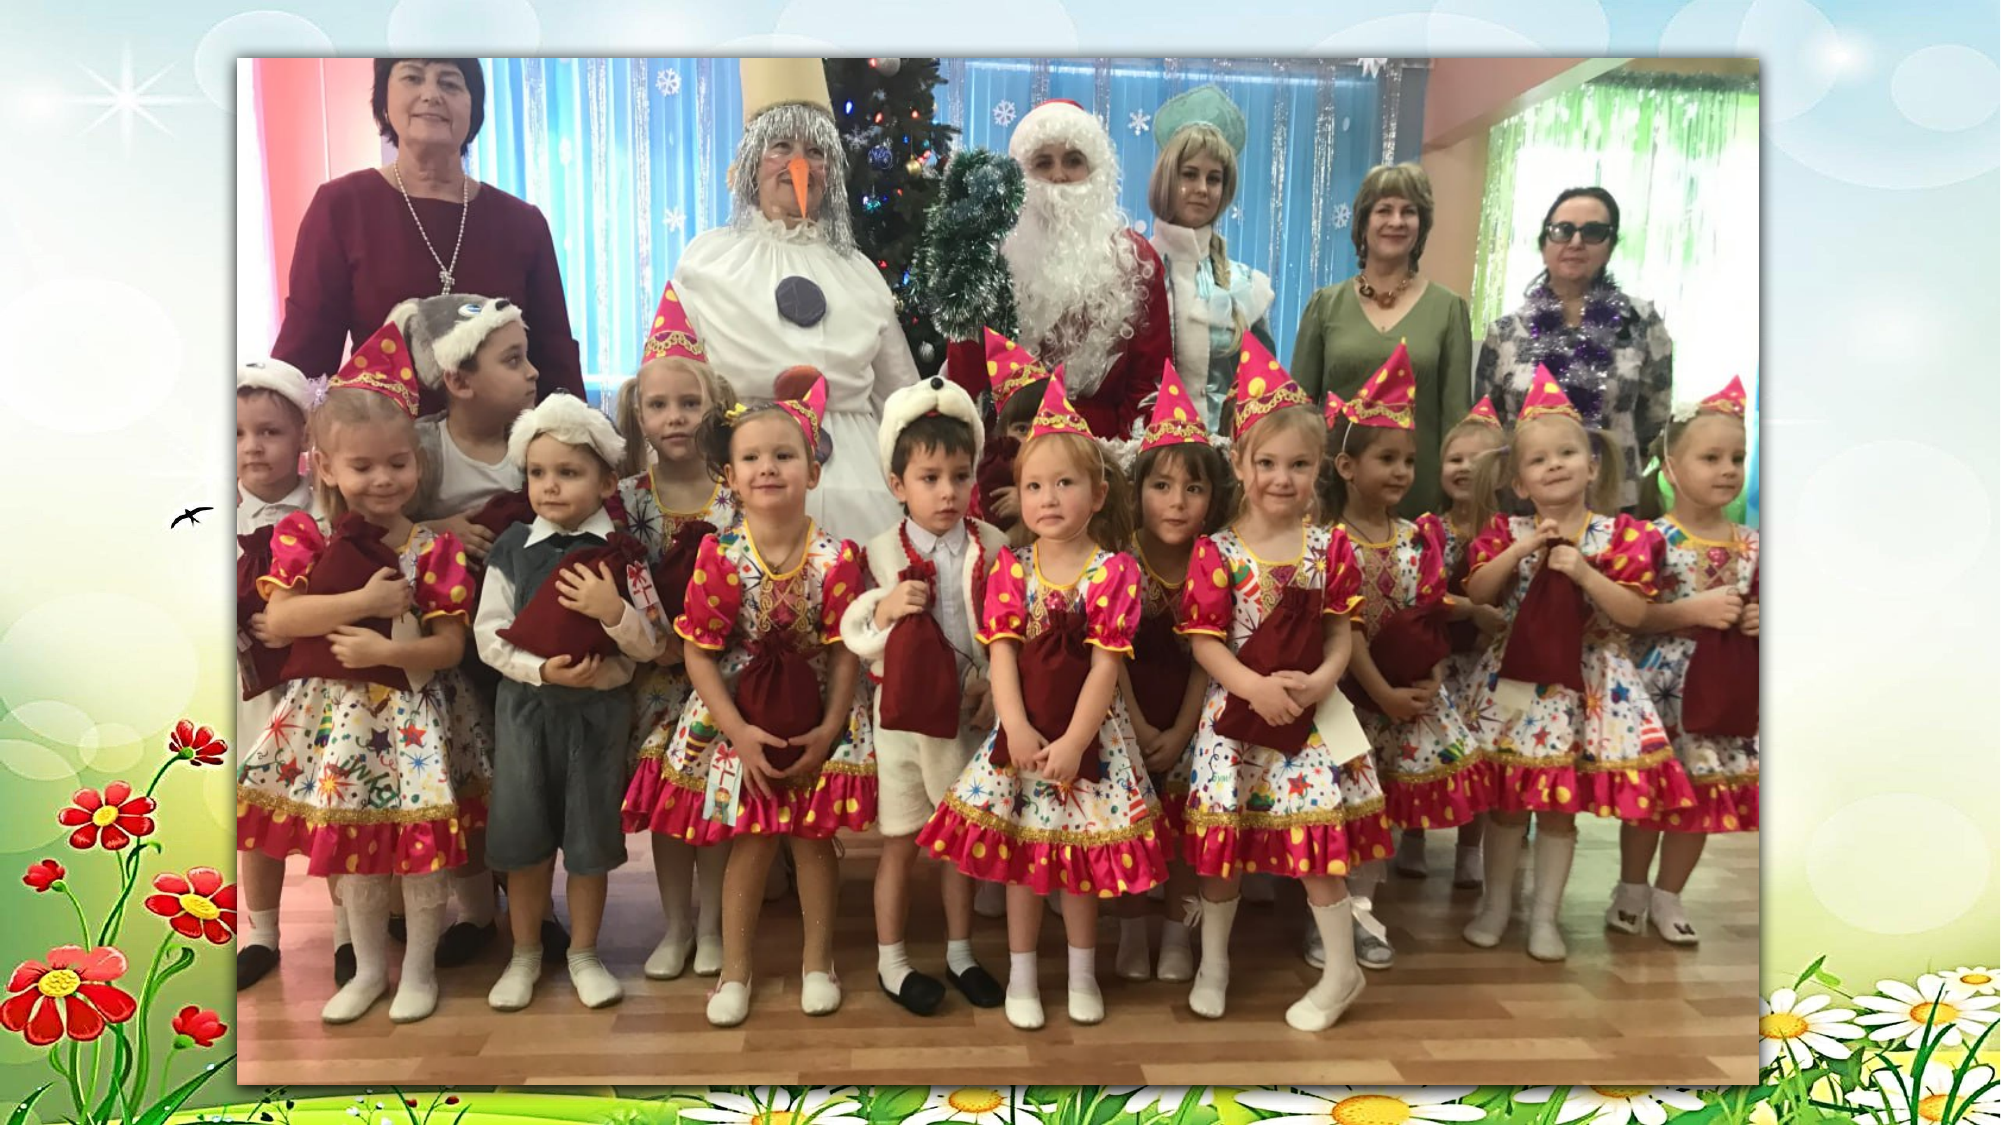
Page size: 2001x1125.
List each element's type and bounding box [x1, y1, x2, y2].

list [237, 55, 1760, 1085]
picture [0, 0, 2001, 1125]
